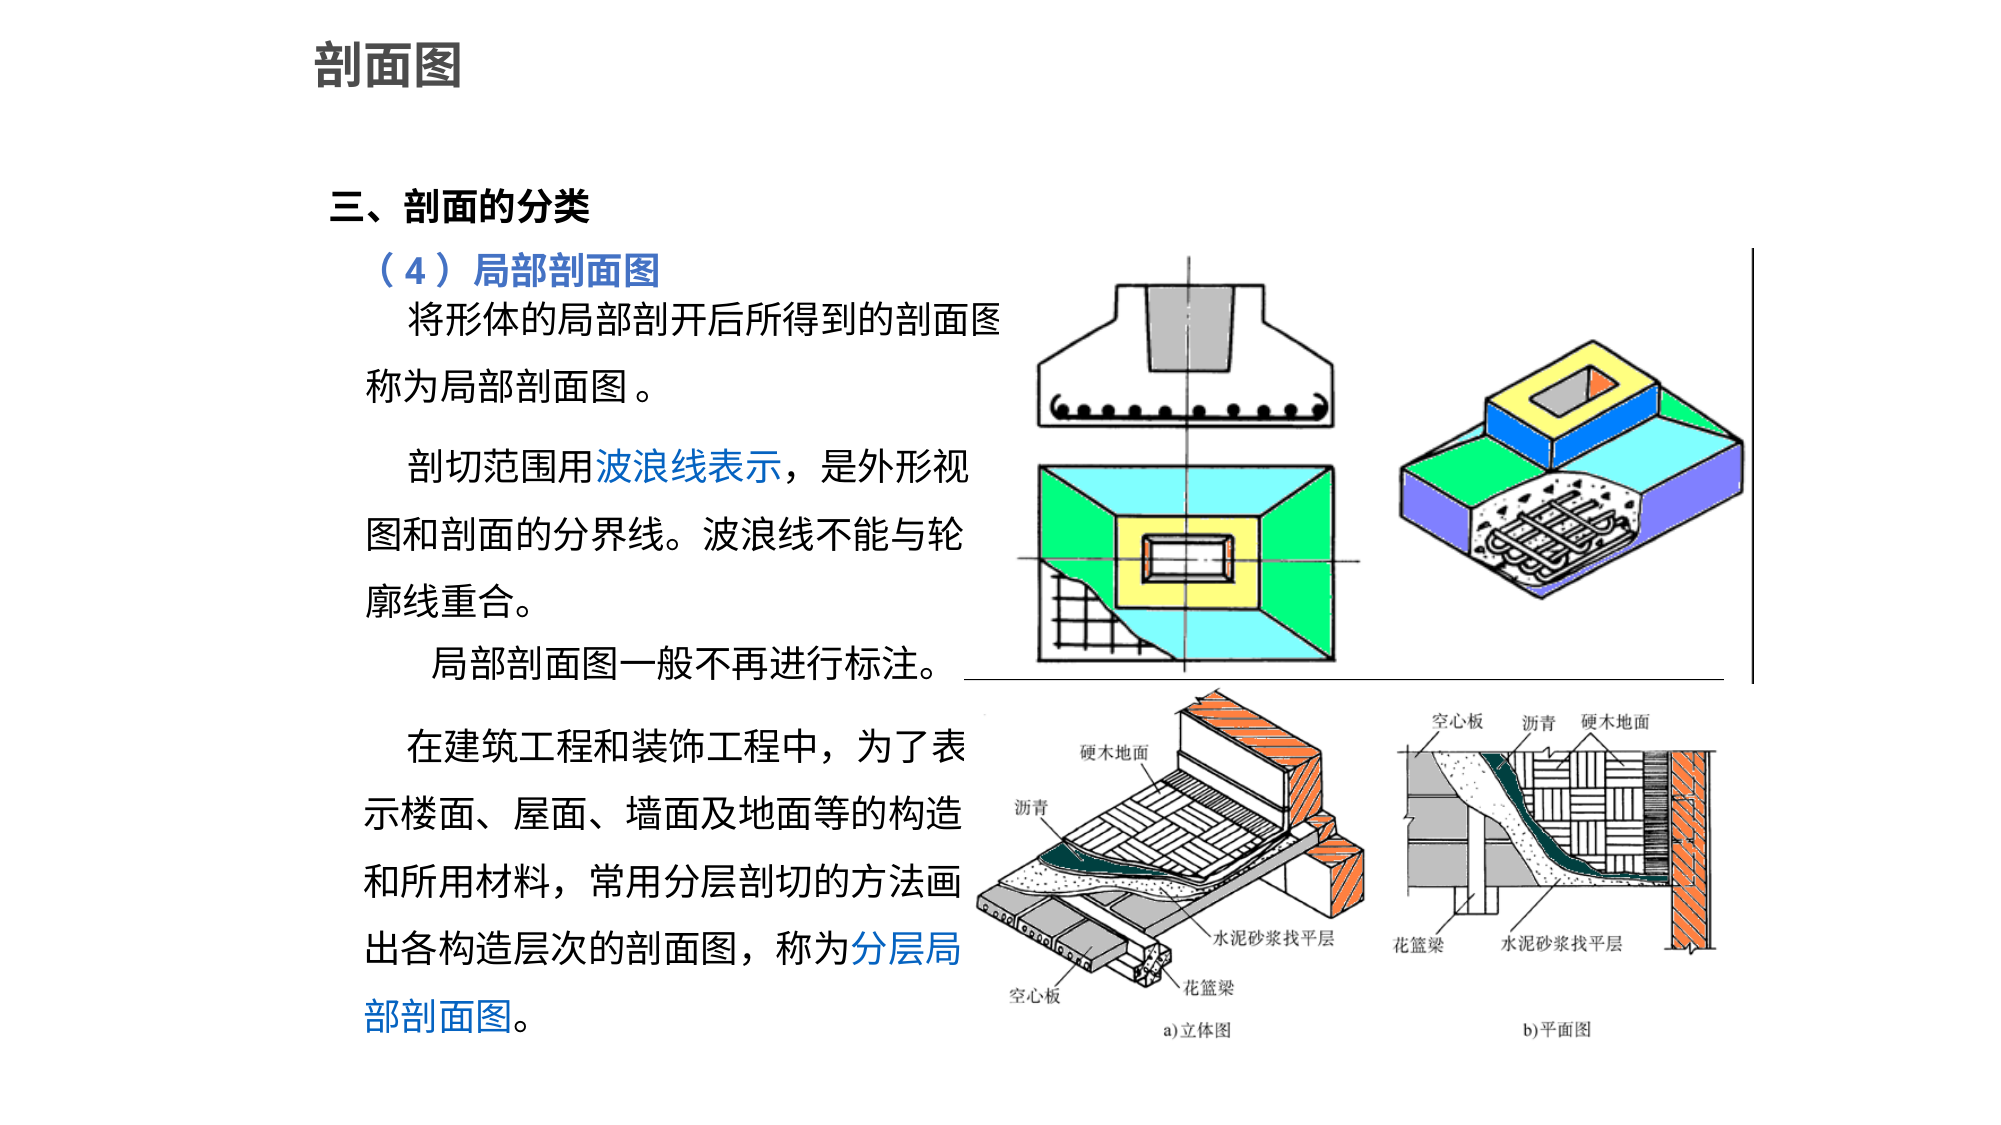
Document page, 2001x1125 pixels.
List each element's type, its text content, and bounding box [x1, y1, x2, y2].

text_box （4）局部剖面图 [342, 217, 684, 300]
text_box 剖切范围用波浪线表示，是外形视图和剖面的分界线。波浪线不能与轮廓线重合。 [350, 413, 999, 631]
text_box 在建筑工程和装饰工程中，为了表示楼面、屋面、墙面及地面等的构造和所用材料，常用分层剖切的方法画出各构造层次的剖面图，称为分层局部剖面图。 [348, 693, 964, 1046]
text_box 三、剖面的分类 [313, 153, 615, 236]
text_box 局部剖面图一般不再进行标注。 [374, 609, 981, 692]
text_box 将形体的局部剖开后所得到的剖面图称为局部剖面图 。 [350, 266, 999, 413]
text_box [301, 27, 538, 105]
picture [964, 248, 1754, 1047]
